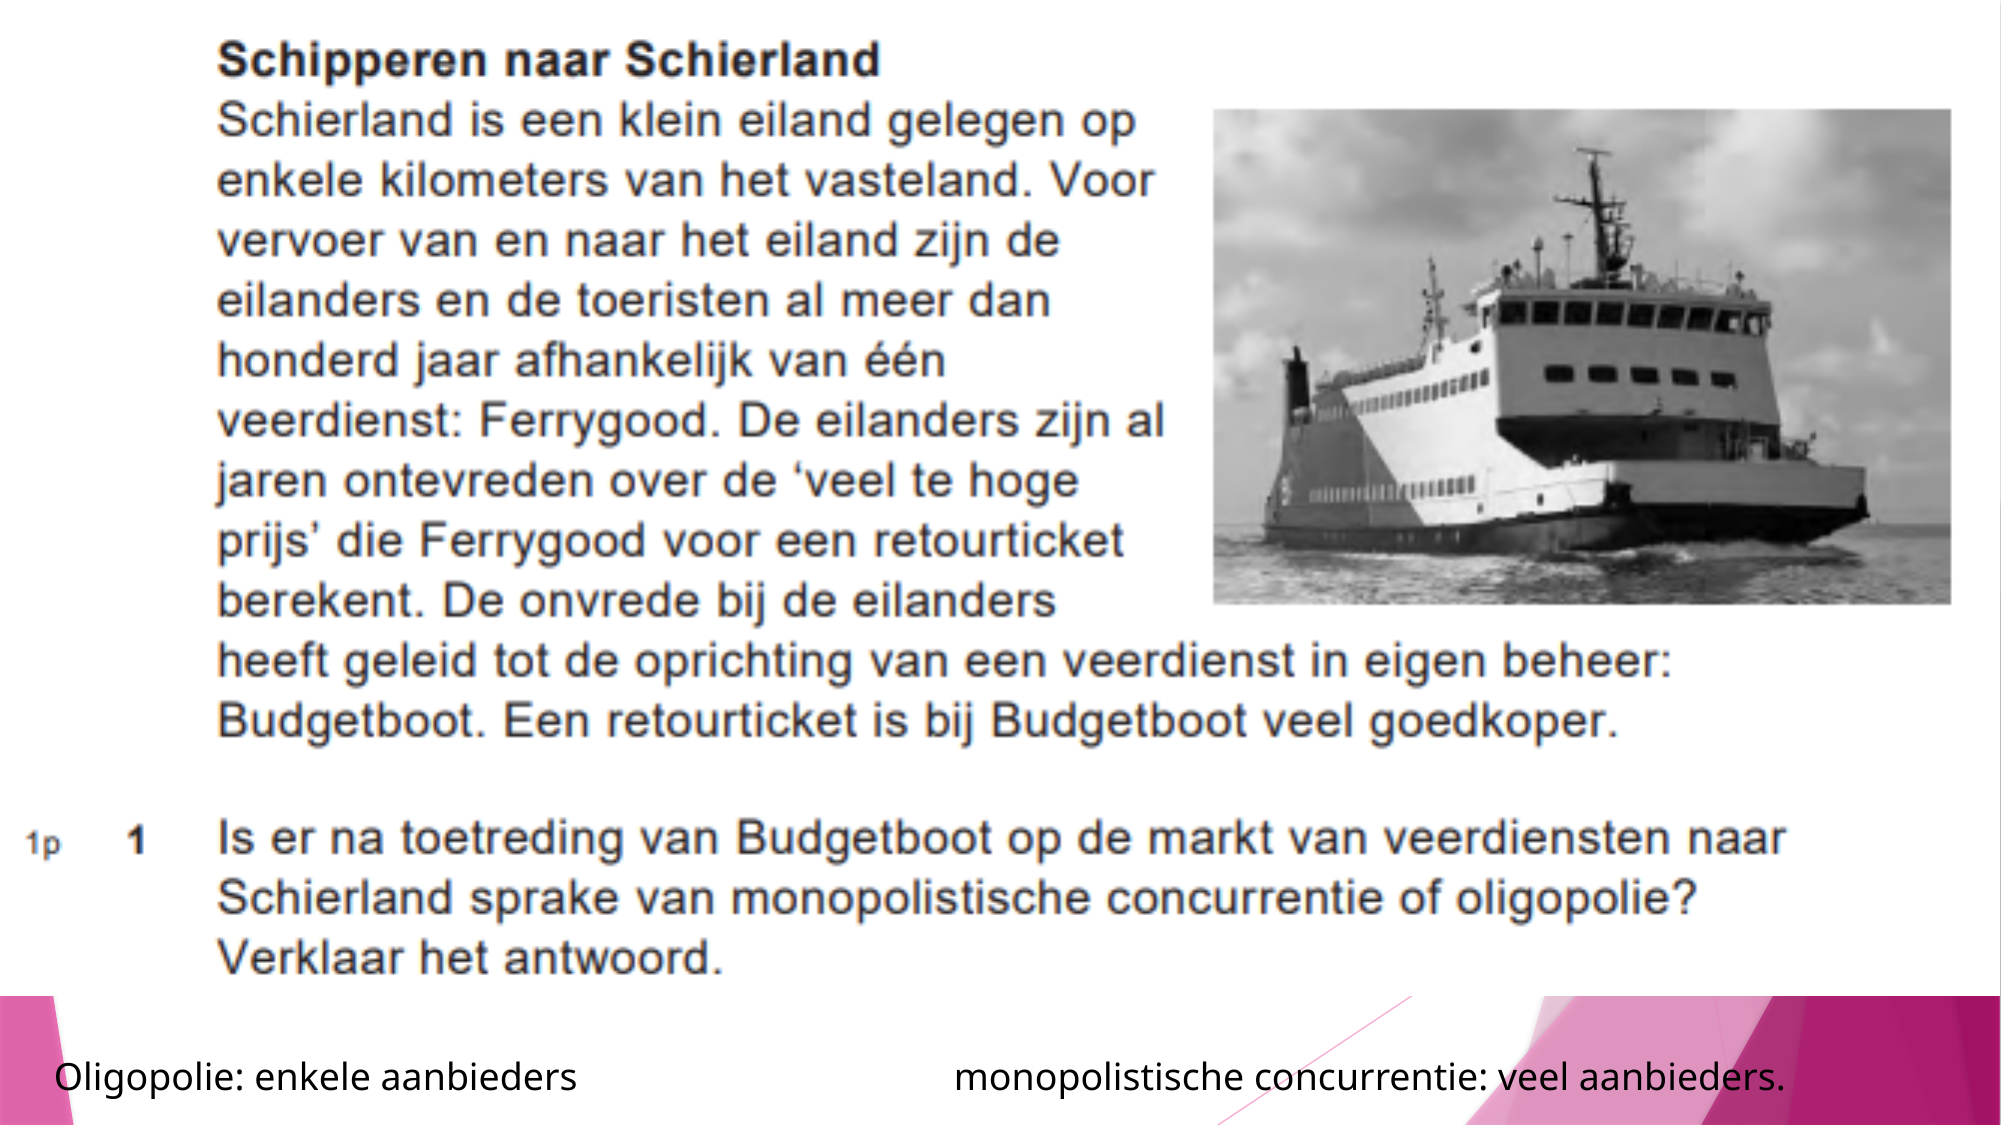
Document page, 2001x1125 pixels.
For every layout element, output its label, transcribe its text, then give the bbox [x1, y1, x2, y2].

picture [0, 0, 2000, 996]
text_box Oligopolie: enkele aanbieders monopolistische concurrentie: veel aanbieders. [39, 1045, 1802, 1106]
